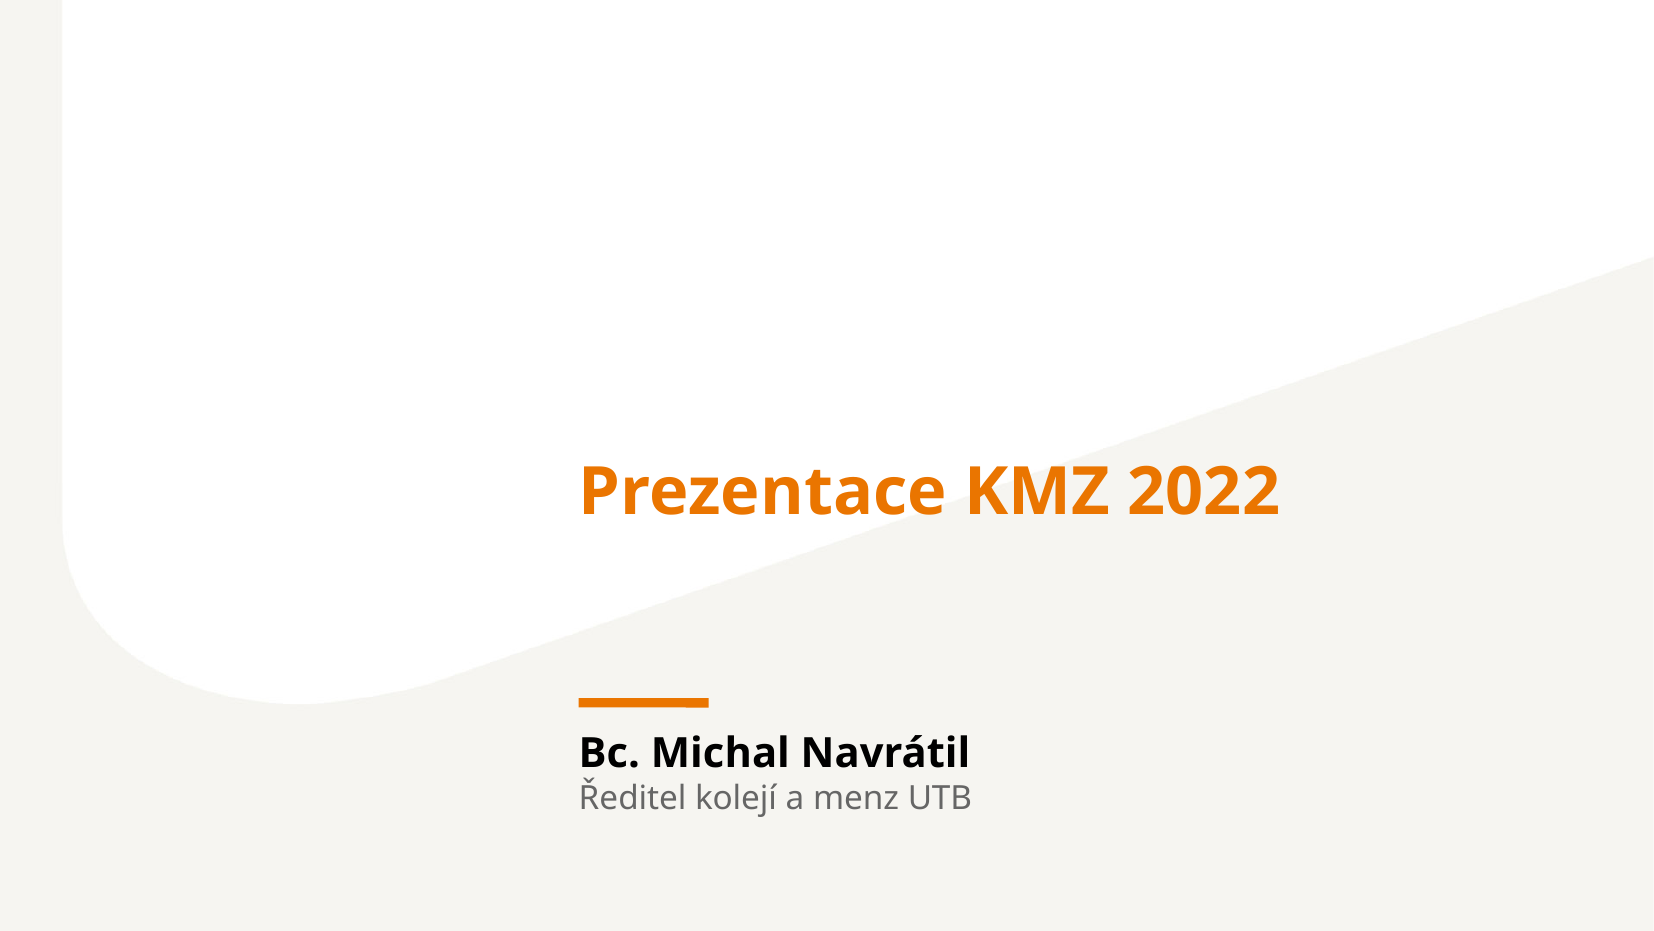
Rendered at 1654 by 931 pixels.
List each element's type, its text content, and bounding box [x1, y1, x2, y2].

text_box Bc. Michal Navrátil Ředitel kolejí a menz UTB [578, 726, 1359, 817]
picture [0, 0, 1654, 931]
text_box Prezentace KMZ 2022 [578, 448, 1488, 529]
